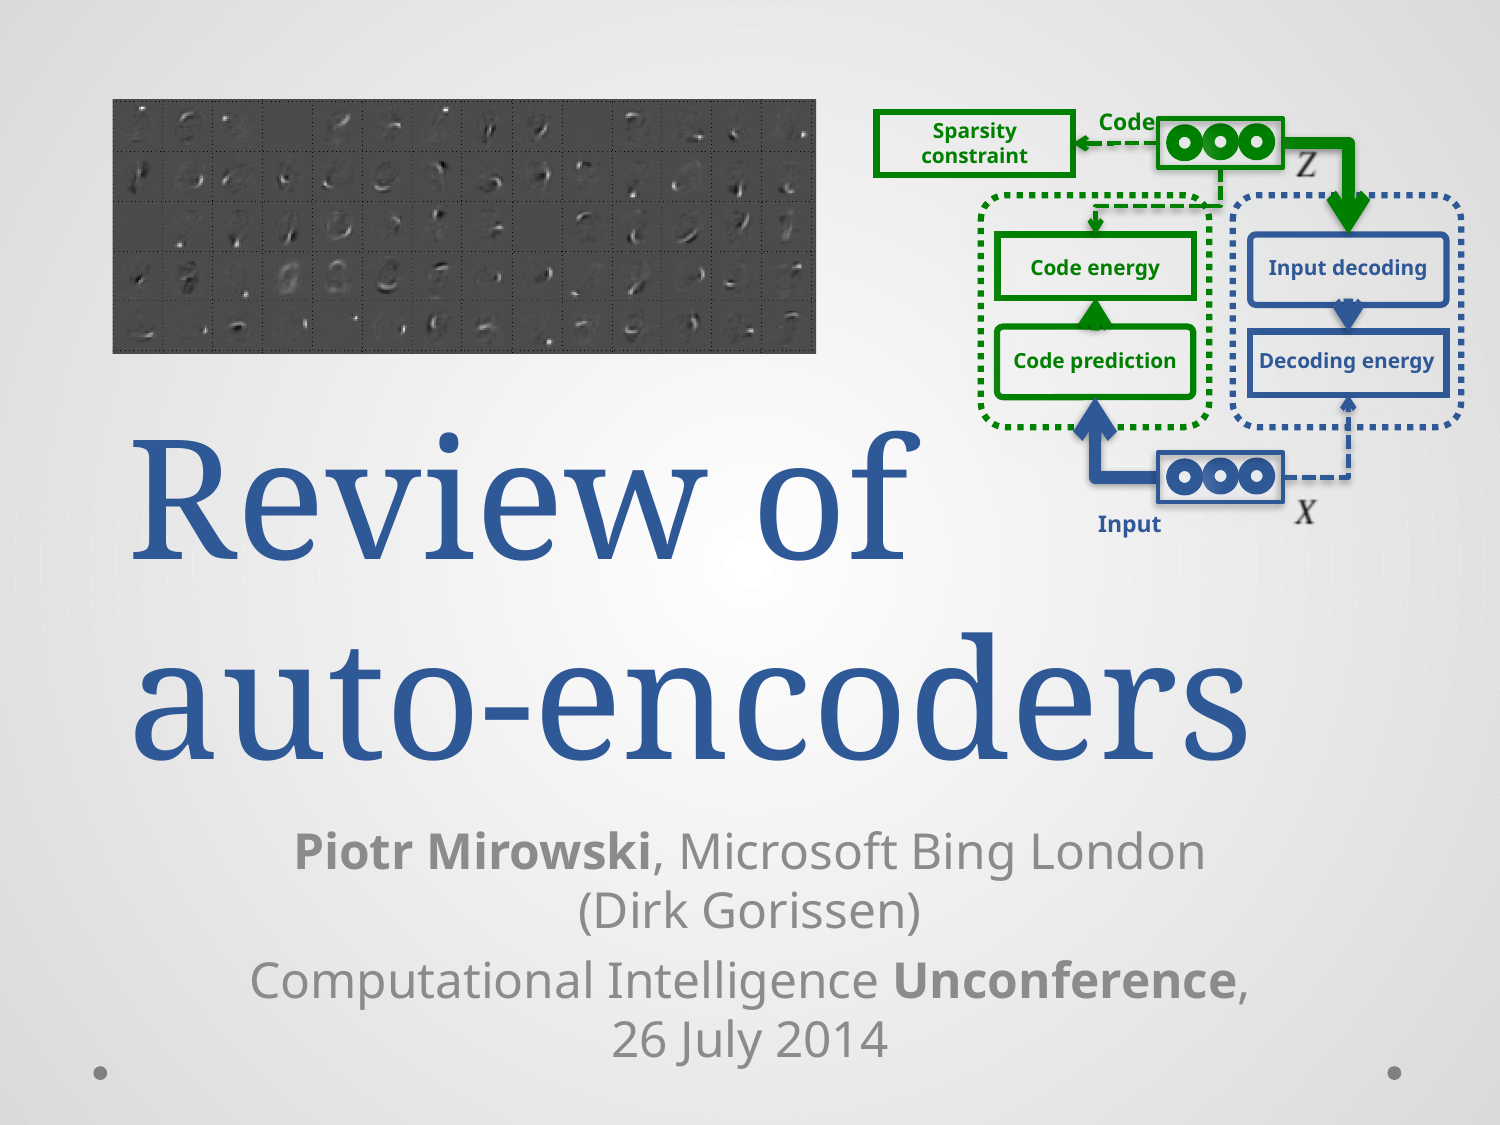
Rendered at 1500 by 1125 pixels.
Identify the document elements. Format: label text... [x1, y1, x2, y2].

picture [112, 99, 817, 354]
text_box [876, 99, 1462, 546]
title Review of auto-encoders [112, 99, 1388, 800]
subtitle Piotr Mirowski, Microsoft Bing London (Dirk Gorissen) Computational Intelligence Unconference, 26 July 2014 [225, 812, 1275, 1077]
